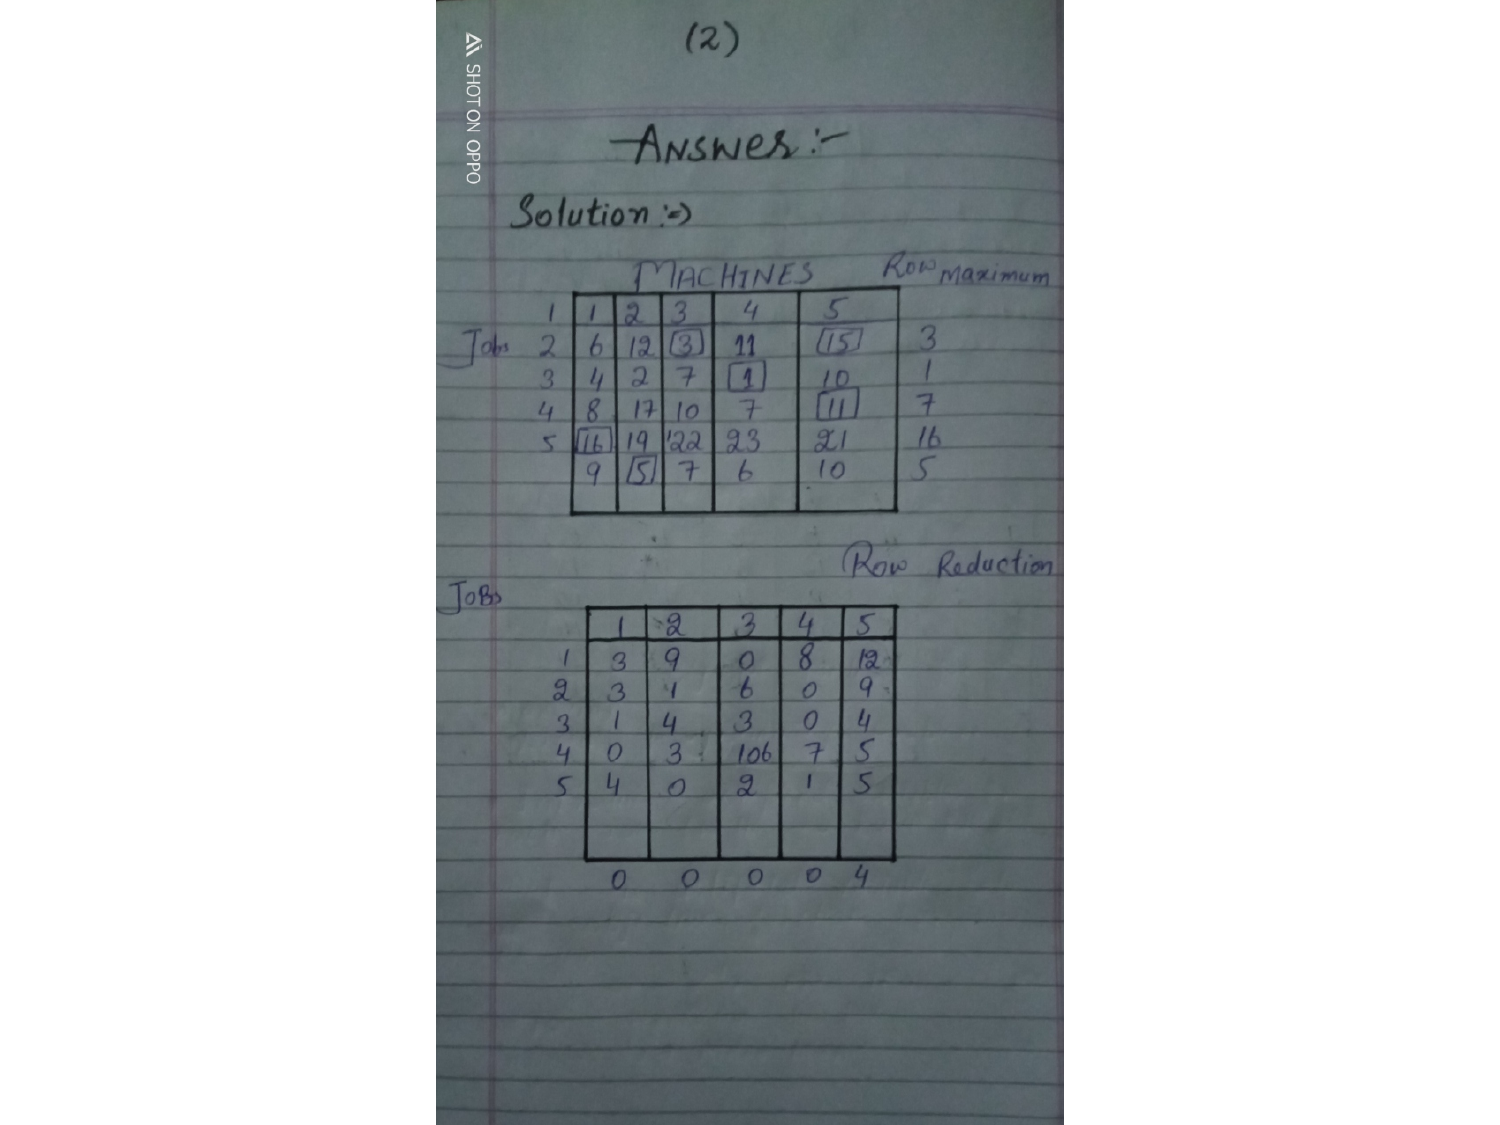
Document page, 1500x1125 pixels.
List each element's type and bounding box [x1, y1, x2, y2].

picture [436, 0, 1064, 1125]
